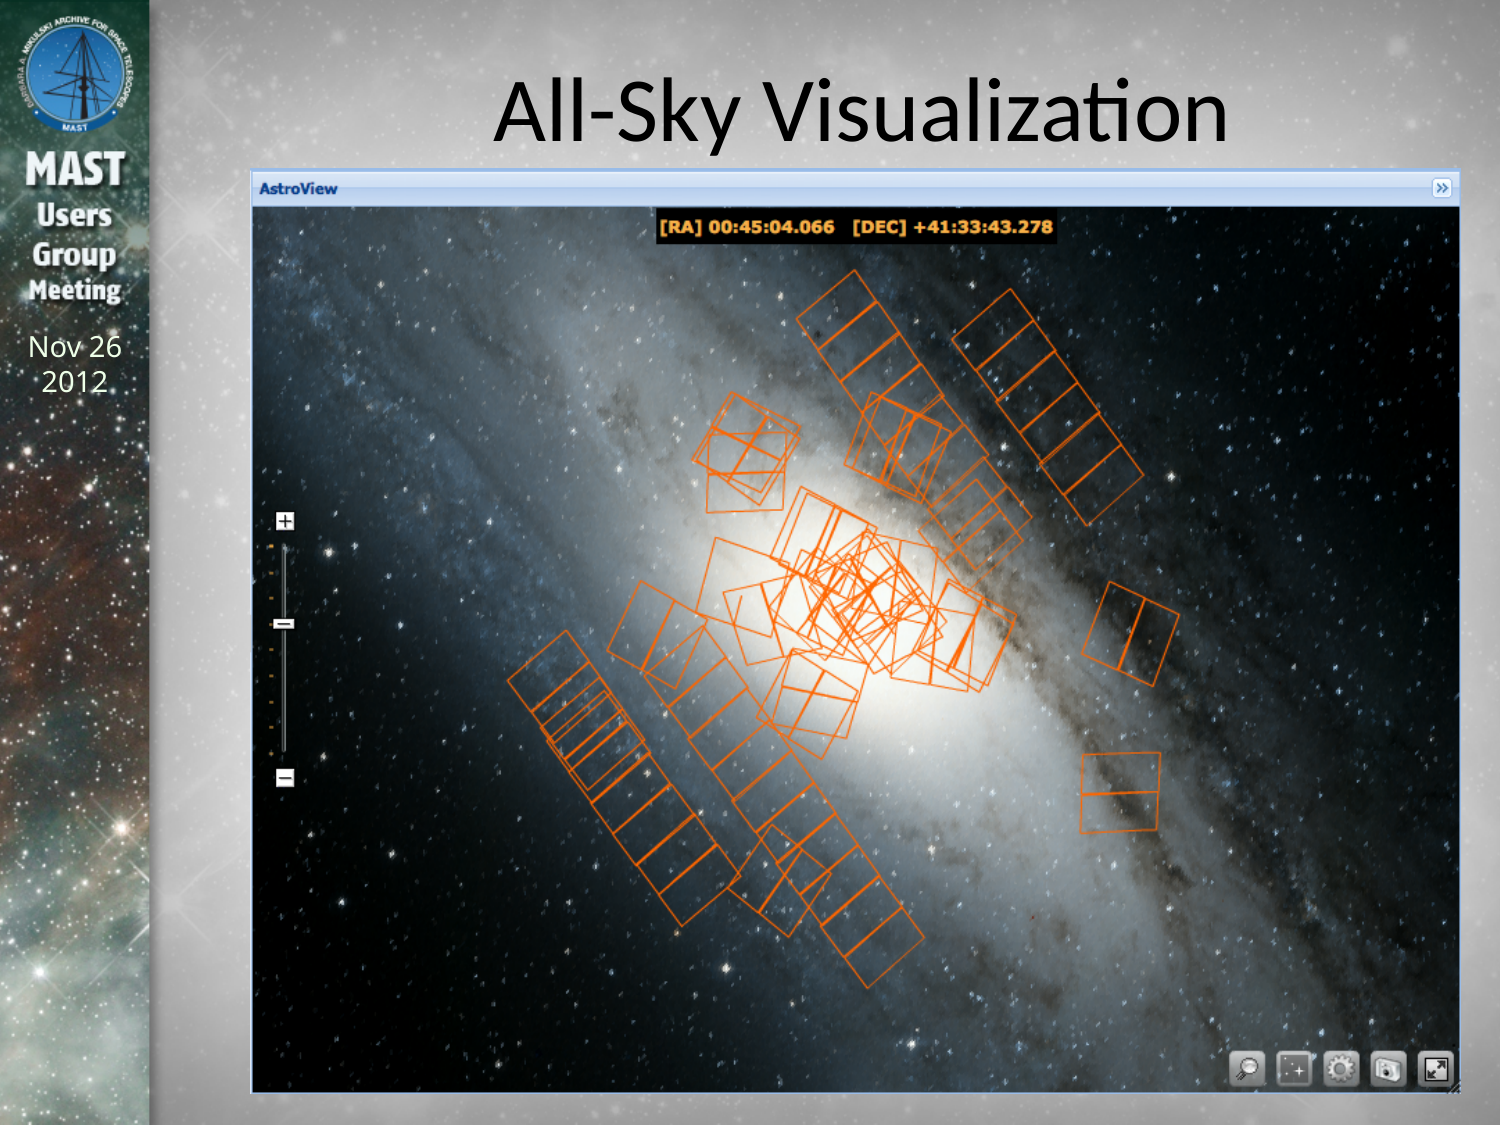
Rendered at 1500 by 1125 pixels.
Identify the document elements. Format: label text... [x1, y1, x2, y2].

picture [0, 0, 1500, 1125]
title All-Sky Visualization [187, 41, 1500, 169]
